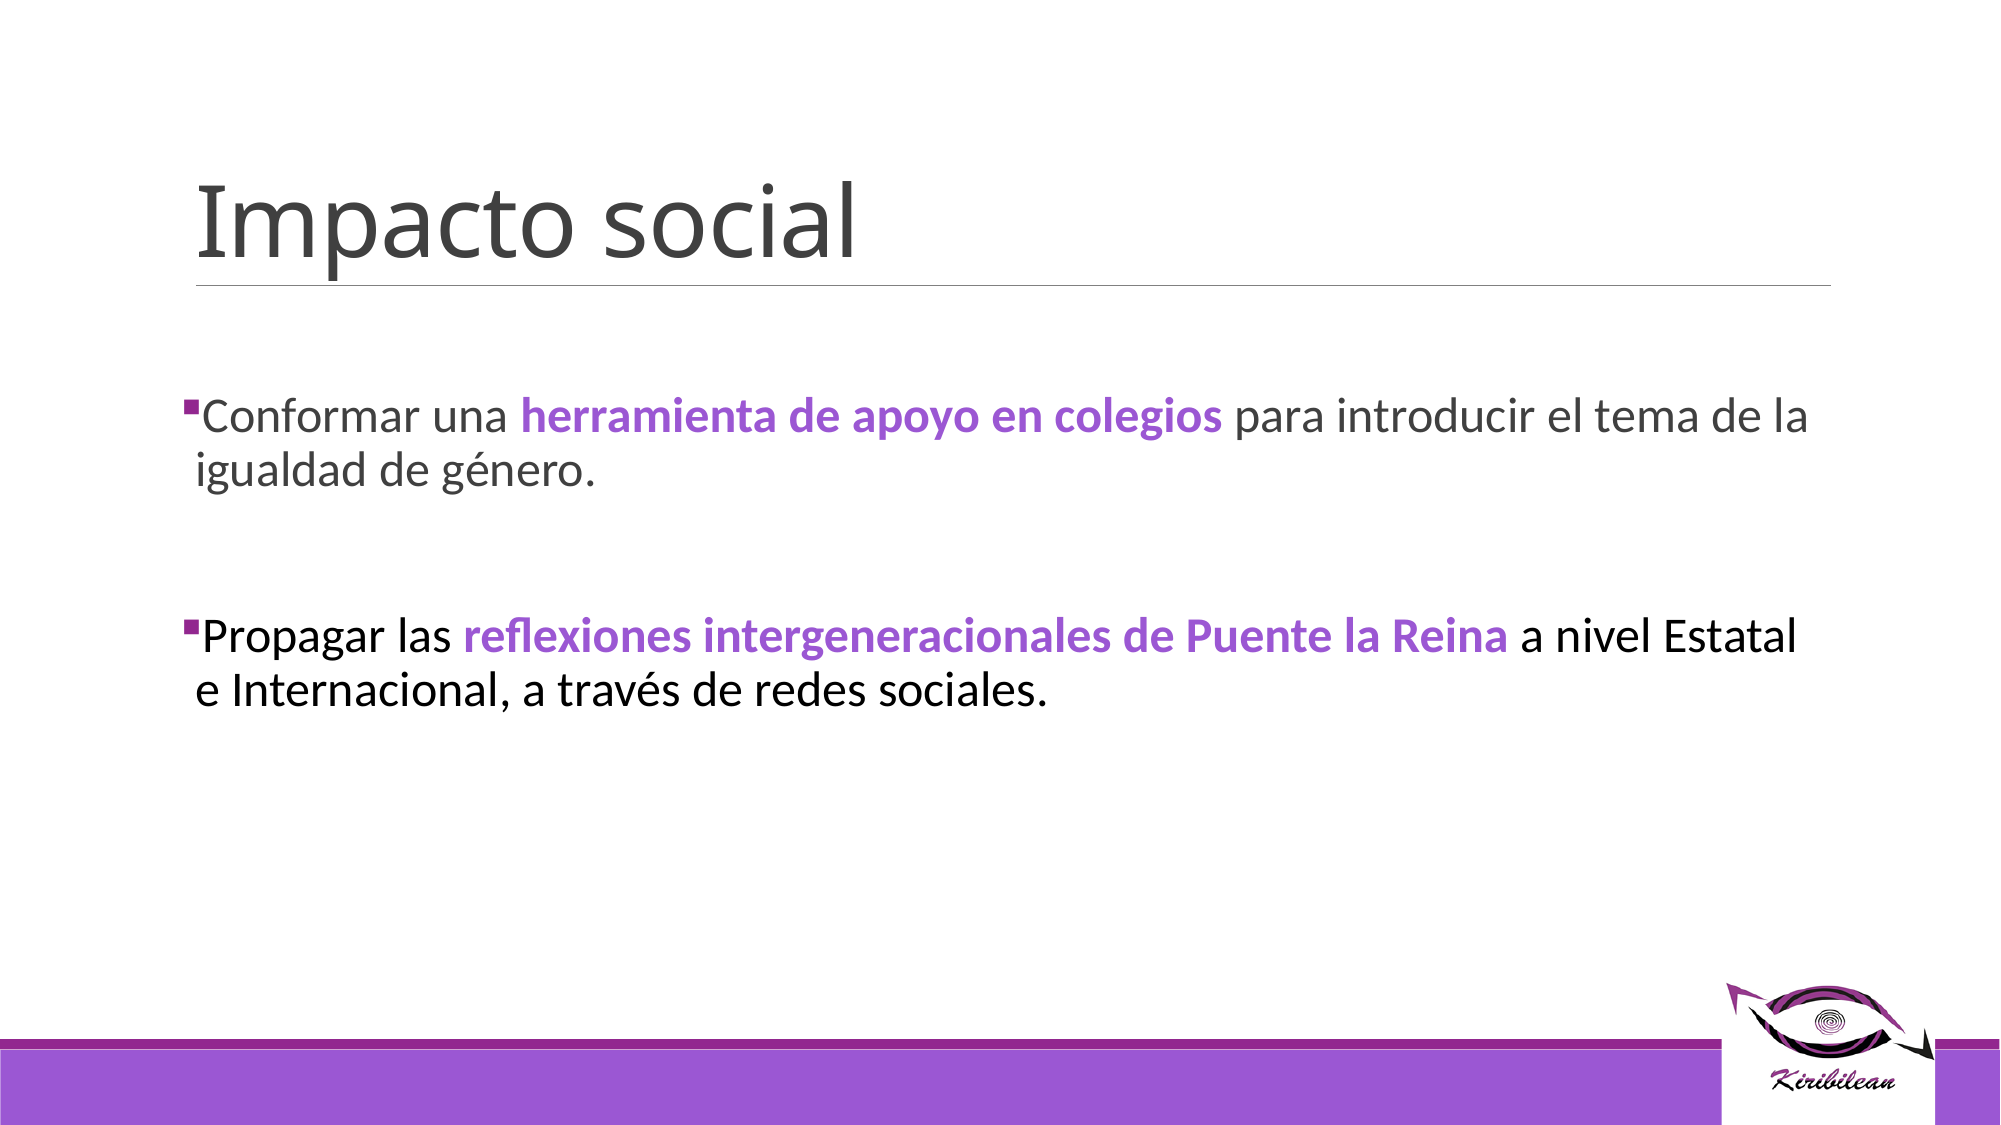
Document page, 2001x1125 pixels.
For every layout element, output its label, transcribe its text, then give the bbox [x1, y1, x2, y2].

title Impacto social [180, 47, 1830, 285]
picture [1720, 962, 1936, 1125]
list Conformar una herramienta de apoyo en colegios para introducir el tema de la igualdad de género. Propagar las reflexiones intergeneracionales de Puente la Reina a nivel Estatal e Internacional, a través de redes sociales. [180, 302, 1830, 963]
